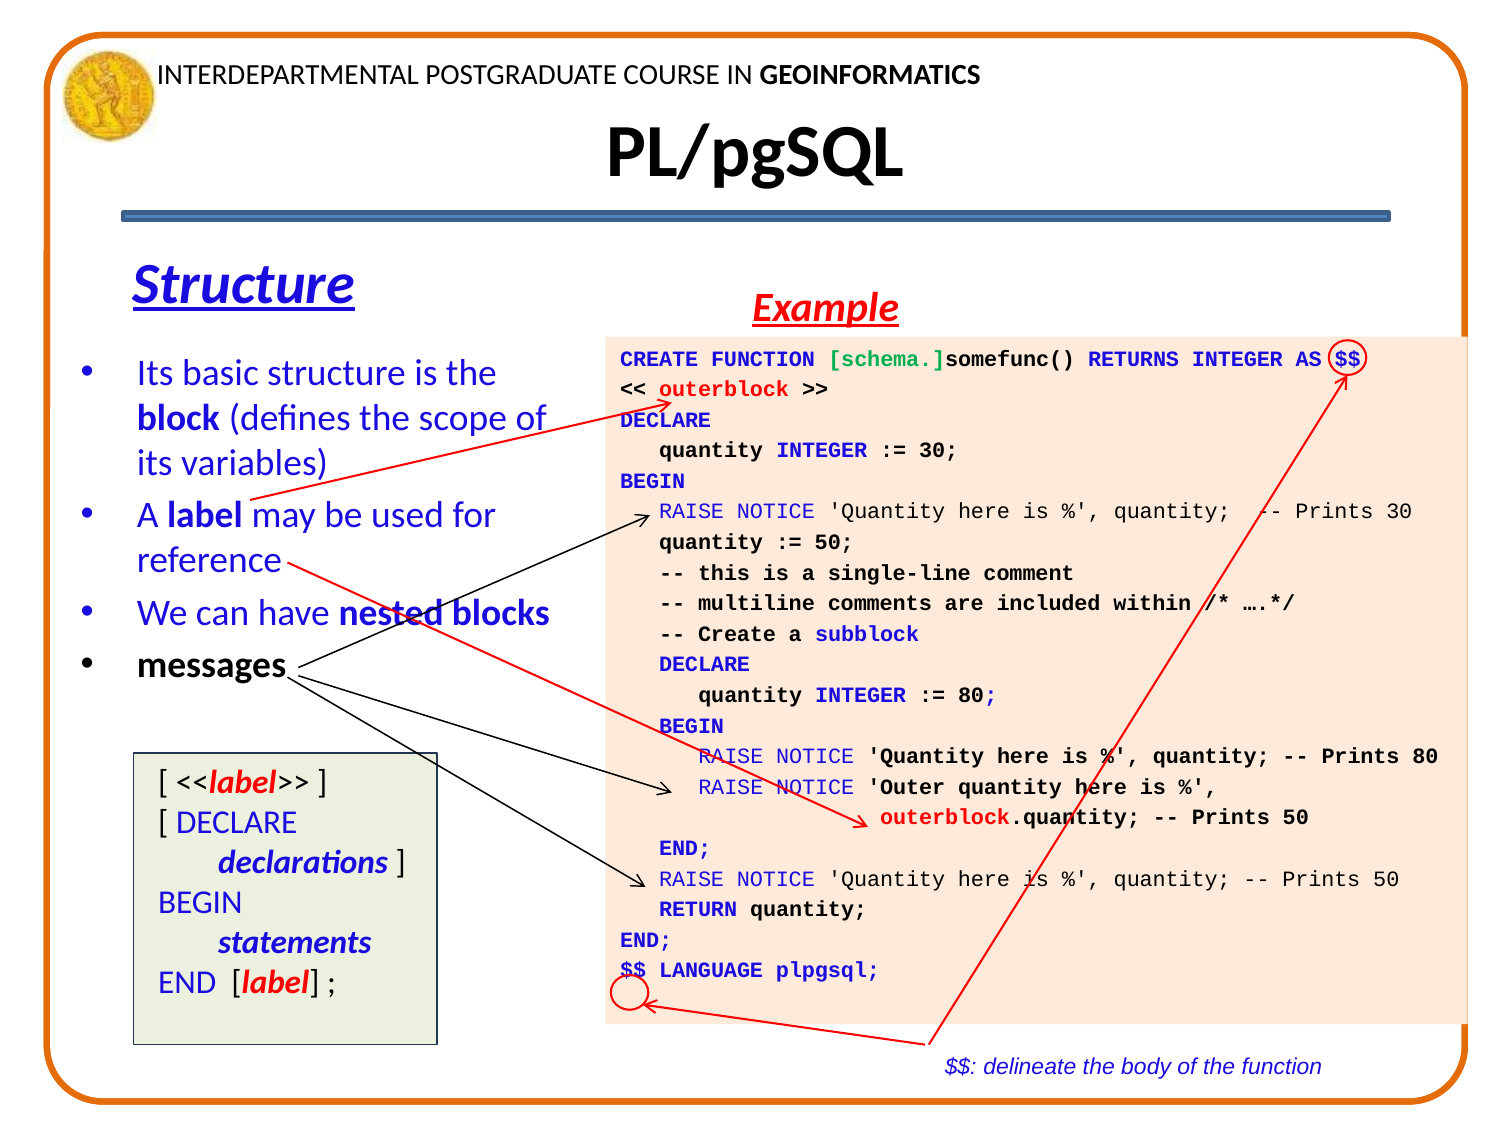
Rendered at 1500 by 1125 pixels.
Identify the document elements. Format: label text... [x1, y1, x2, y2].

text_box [298, 514, 651, 668]
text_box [642, 1004, 926, 1045]
picture [62, 49, 157, 143]
text_box Structure [117, 237, 413, 323]
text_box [249, 336, 1468, 1025]
text_box Its basic structure is the block (defines the scope of its variables) A label may be used for reference We can have nested blocks messages [65, 340, 245, 800]
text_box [287, 676, 646, 888]
text_box $$: delineate the body of the function [929, 1053, 1337, 1087]
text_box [928, 374, 1348, 1045]
list [ <<label>> ] [ DECLARE declarations ] BEGIN statements END [label] ; [143, 800, 244, 1010]
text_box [298, 675, 673, 793]
title PL/pgSQL [80, 75, 1431, 218]
text_box Example [737, 272, 1013, 335]
text_box [131, 800, 439, 1047]
